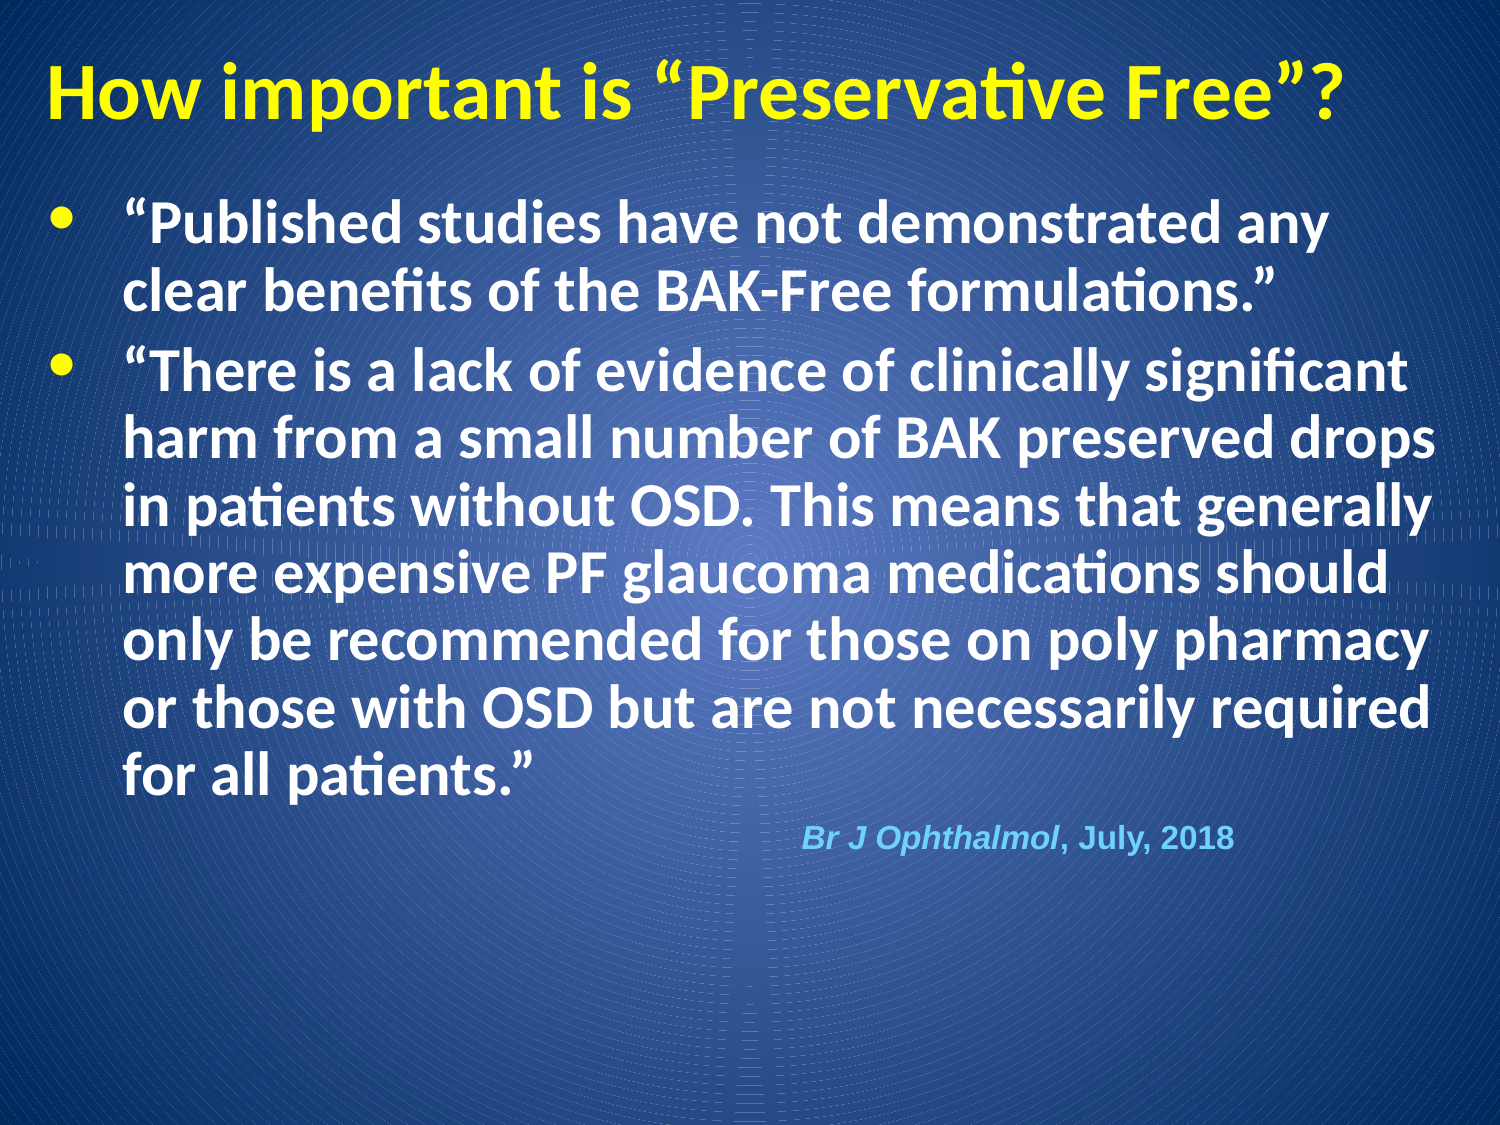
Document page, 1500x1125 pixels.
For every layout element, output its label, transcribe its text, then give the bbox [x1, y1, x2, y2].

list “Published studies have not demonstrated any clear benefits of the BAK-Free formulations.” “There is a lack of evidence of clinically significant harm from a small number of BAK preserved drops in patients without OSD. This means that generally more expensive PF glaucoma medications should only be recommended for those on poly pharmacy or those with OSD but are not necessarily required for all patients.” [31, 182, 1469, 824]
title How important is “Preservative Free”? [31, 31, 1469, 155]
text_box Br J Ophthalmol, July, 2018 [786, 808, 1389, 864]
